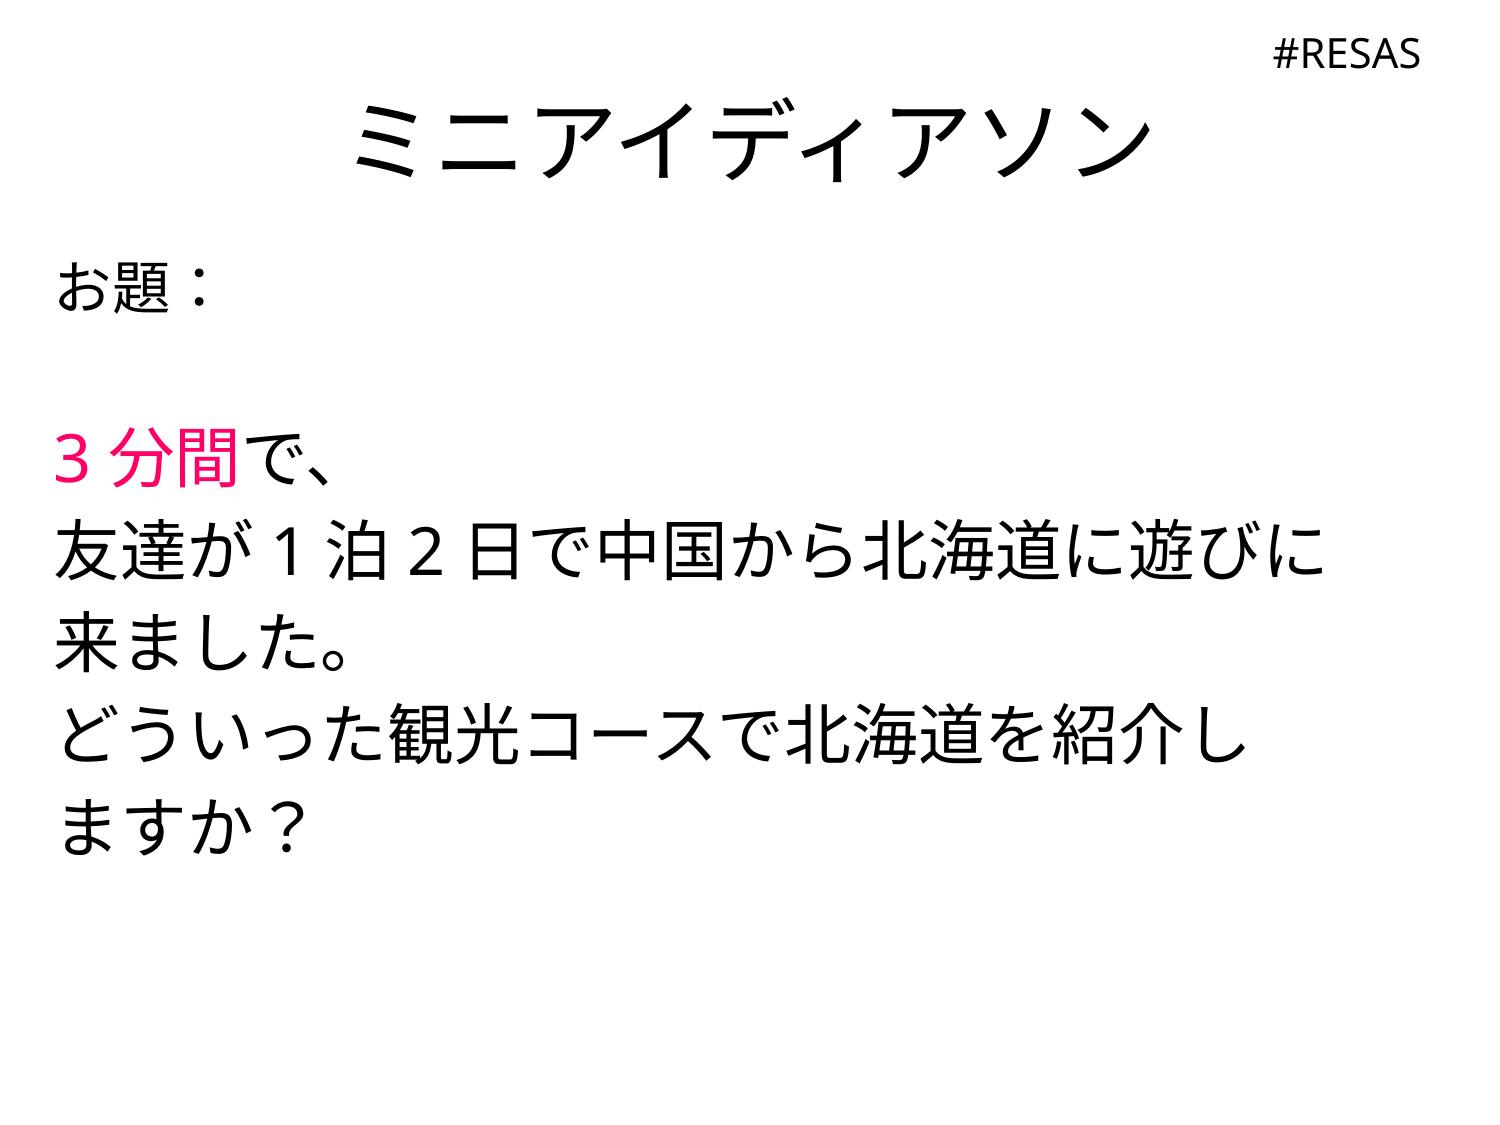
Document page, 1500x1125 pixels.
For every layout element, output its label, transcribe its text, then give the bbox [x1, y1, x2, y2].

title ミニアイディアソン [74, 44, 1426, 233]
text_box お題： 3分間で、 友達が1泊2日で中国から北海道に遊びに 来ました。 どういった観光コースで北海道を紹介し ますか？ [39, 243, 1459, 882]
